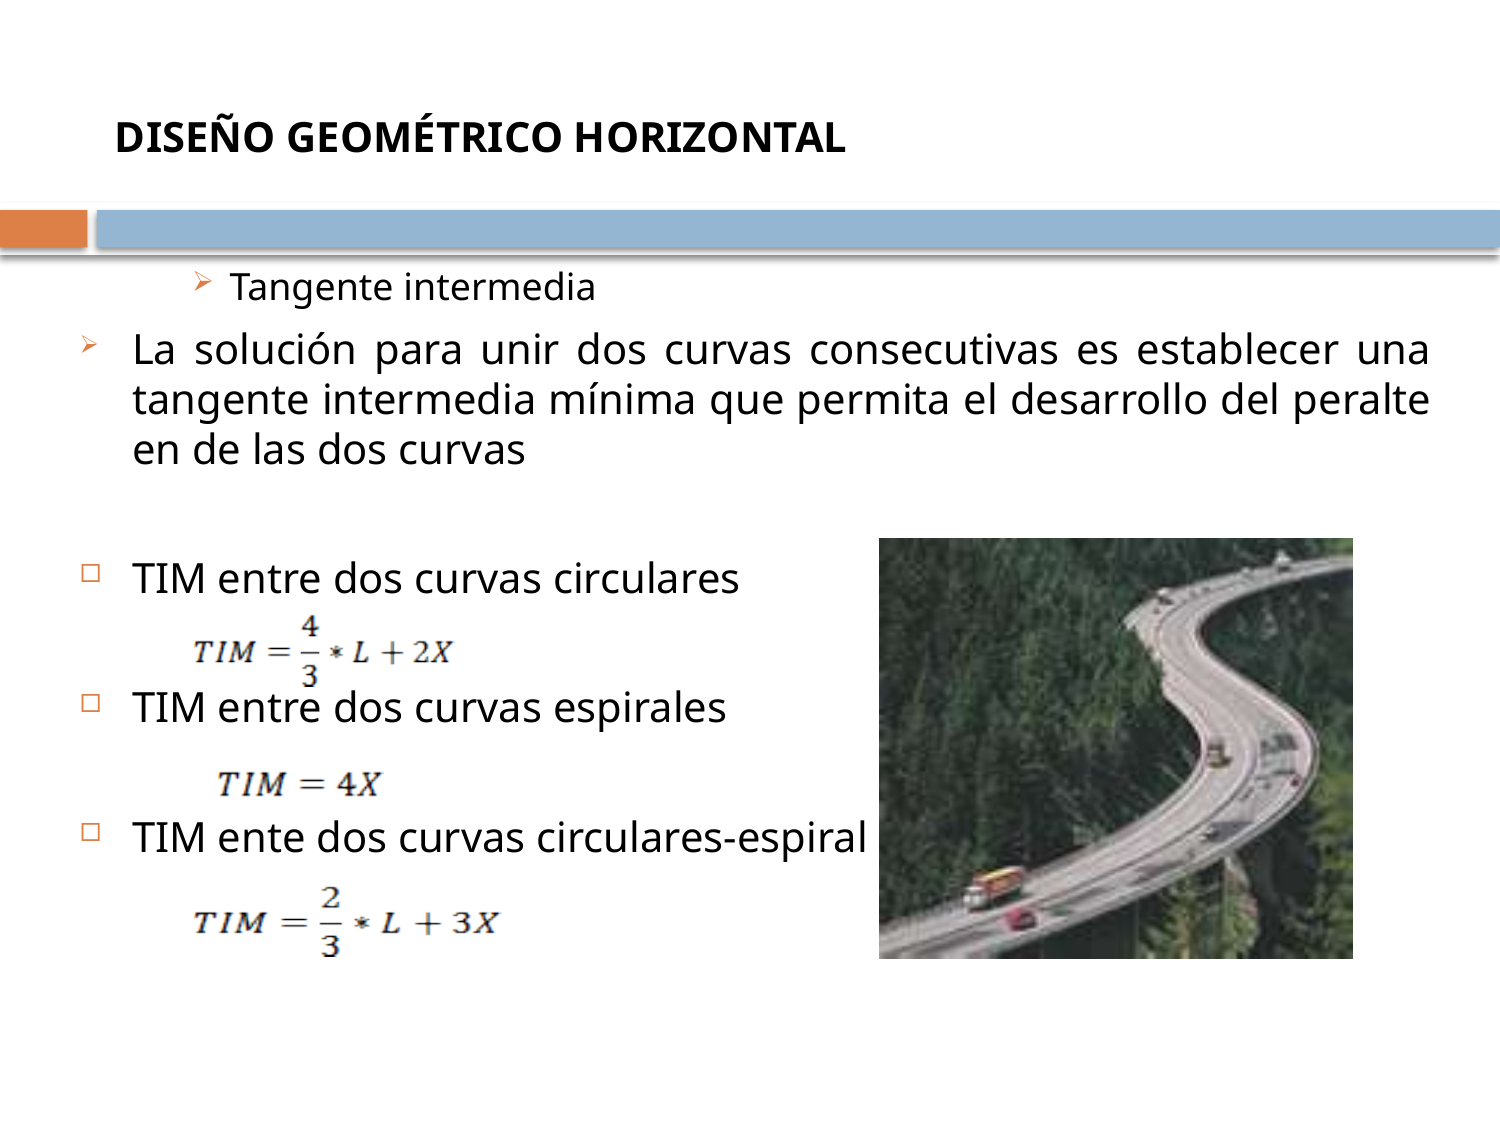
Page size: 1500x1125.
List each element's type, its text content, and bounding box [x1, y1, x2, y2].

picture [879, 538, 1353, 959]
title DISEÑO GEOMÉTRICO HORIZONTAL [100, 54, 1438, 217]
picture [194, 609, 455, 687]
picture [194, 881, 503, 958]
picture [218, 762, 385, 809]
list Tangente intermedia La solución para unir dos curvas consecutivas es establecer una tangente intermedia mínima que permita el desarrollo del peralte en de las dos curvas TIM entre dos curvas circulares TIM entre dos curvas espirales TIM ente dos curvas circulares-espiral [64, 255, 1447, 993]
